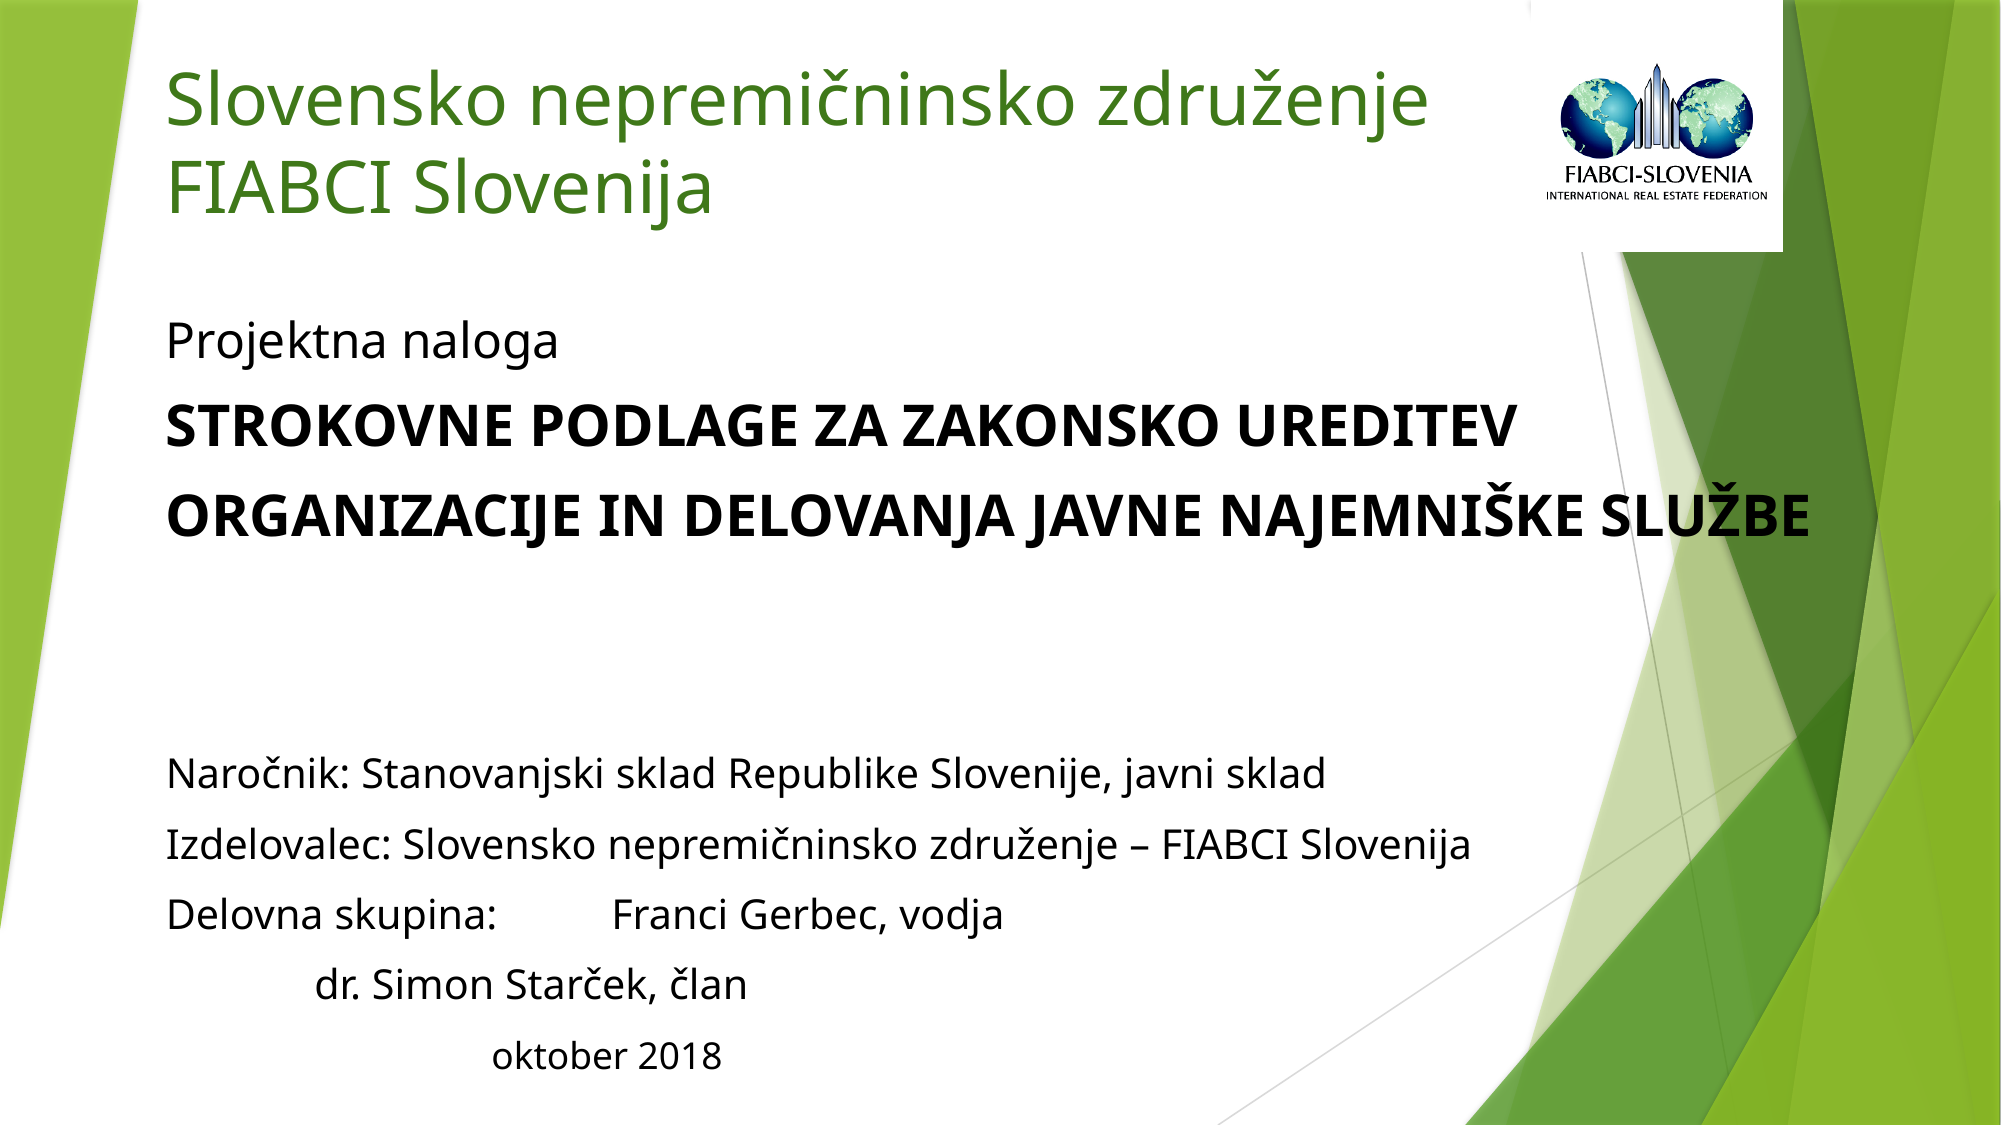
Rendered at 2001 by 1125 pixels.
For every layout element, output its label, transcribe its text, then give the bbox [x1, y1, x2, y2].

picture [1530, 0, 1783, 252]
subtitle Projektna naloga STROKOVNE PODLAGE ZA ZAKONSKO UREDITEV ORGANIZACIJE IN DELOVANJA JAVNE NAJEMNIŠKE SLUŽBE Naročnik: Stanovanjski sklad Republike Slovenije, javni sklad Izdelovalec: Slovensko nepremičninsko združenje – FIABCI Slovenija Delovna skupina: Franci Gerbec, vodja dr. Simon Starček, član oktober 2018 [150, 301, 1884, 1110]
title Slovensko nepremičninsko združenje FIABCI Slovenija [150, 38, 1525, 236]
